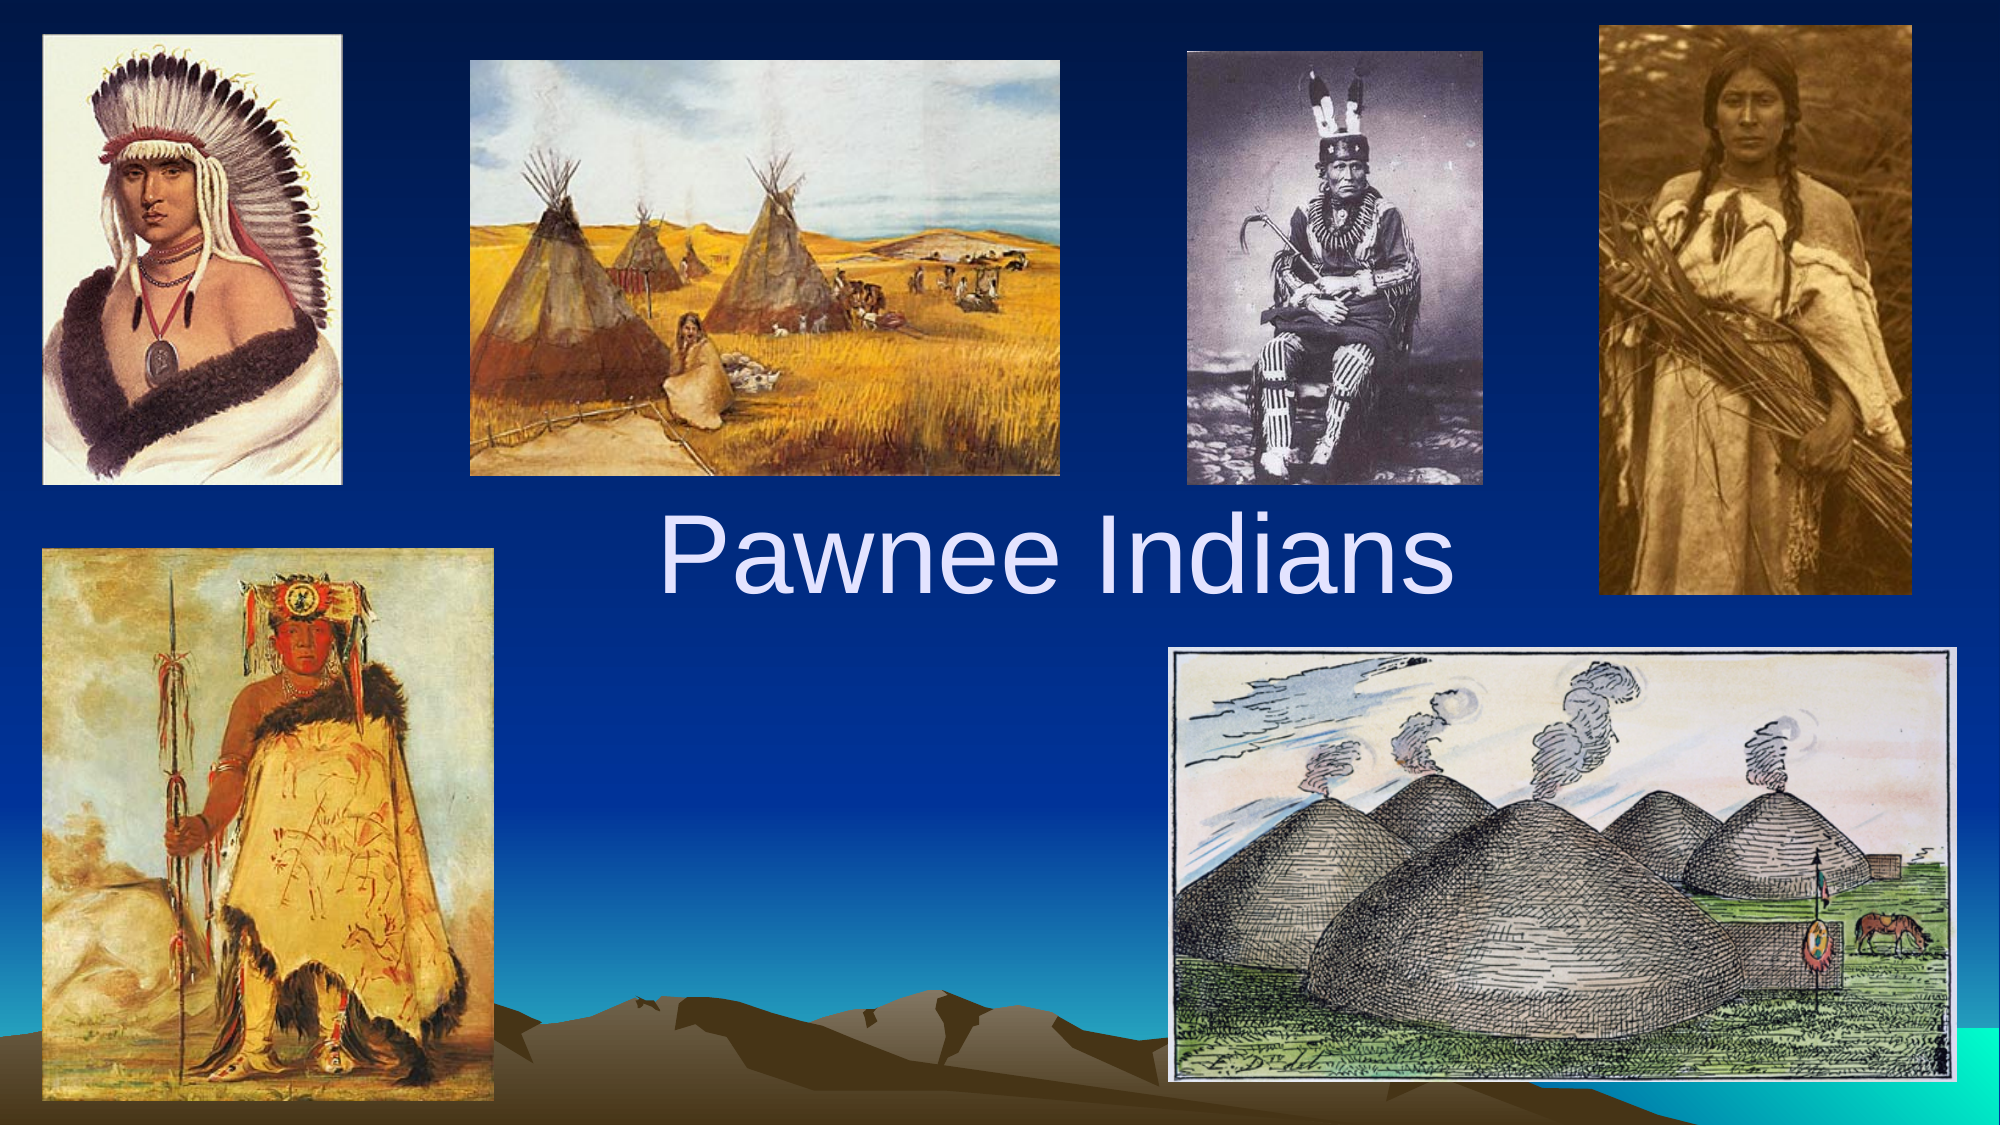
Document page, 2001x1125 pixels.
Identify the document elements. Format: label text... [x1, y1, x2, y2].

picture [1187, 51, 1483, 485]
picture [42, 548, 494, 1101]
picture [42, 34, 343, 485]
picture [1599, 25, 1912, 595]
picture [1168, 647, 1957, 1082]
title Pawnee Indians [156, 406, 1957, 692]
picture [470, 60, 1060, 476]
